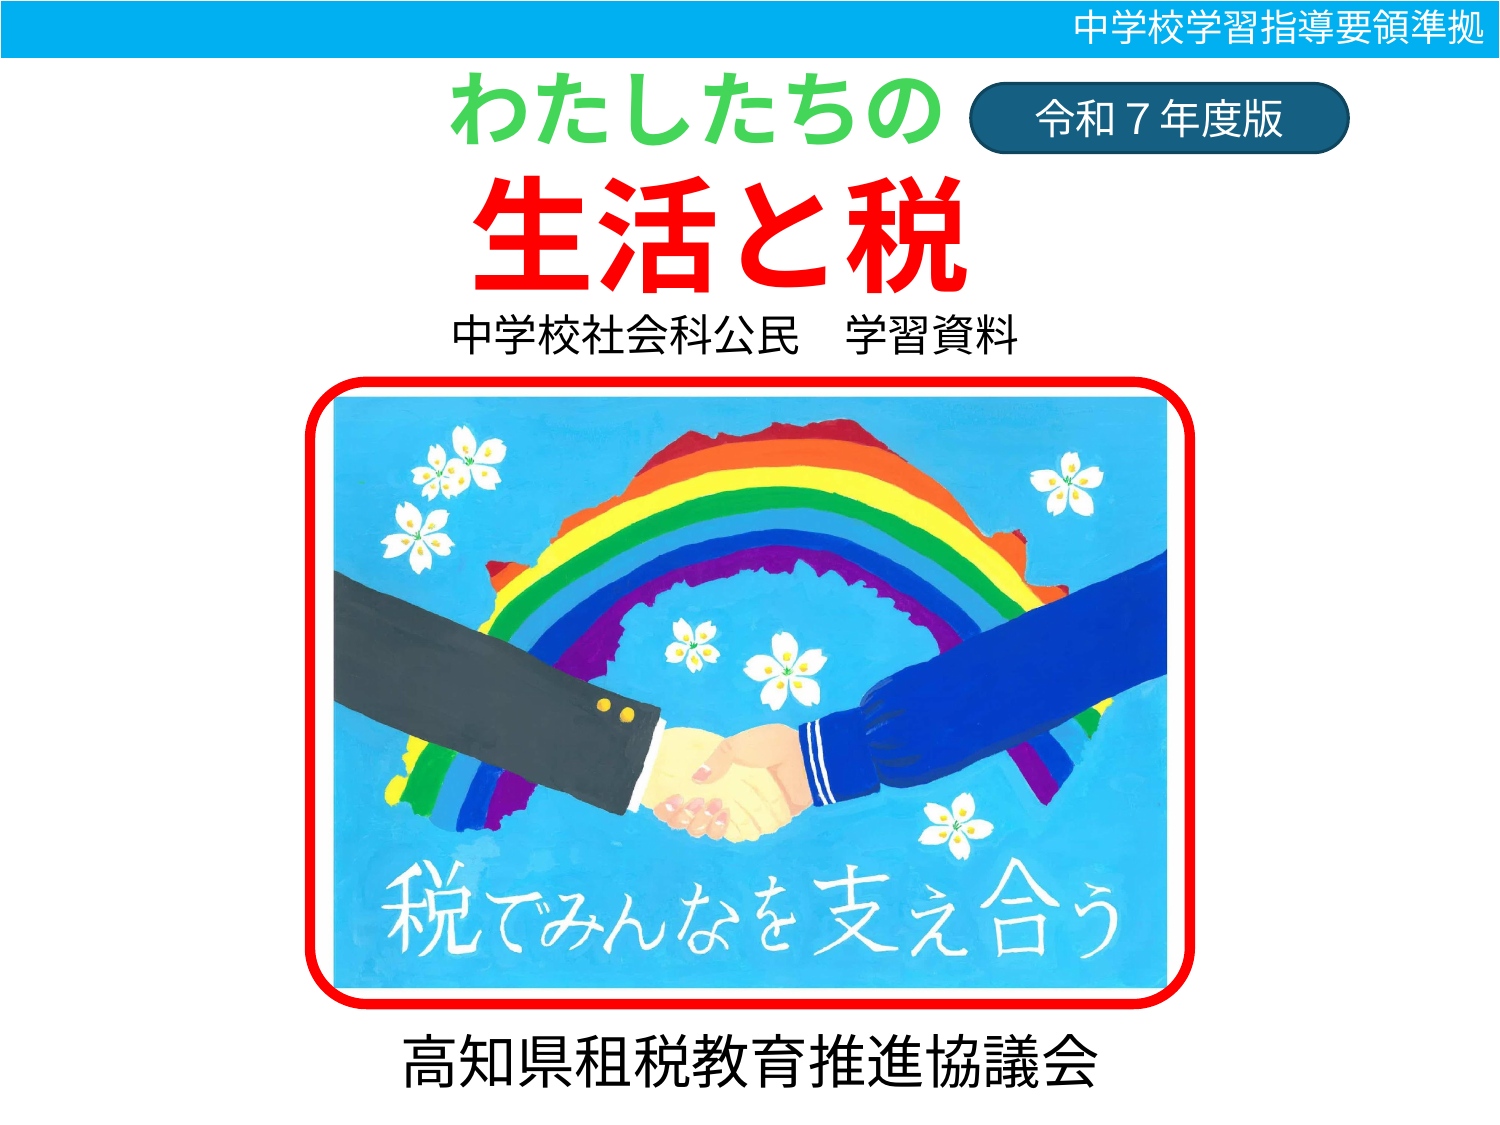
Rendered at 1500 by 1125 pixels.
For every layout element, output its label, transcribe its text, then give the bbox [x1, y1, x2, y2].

table_header 中学校学習指導要領準拠 [1, 1, 1499, 58]
picture [309, 381, 1191, 1005]
text_box わたしたちの 生活と税 [432, 64, 1007, 299]
text_box 中学校社会科公民 学習資料 [432, 299, 1037, 368]
text_box 令和７年度版 [970, 83, 1349, 153]
text_box 高知県租税教育推進協議会 [167, 1018, 1333, 1104]
